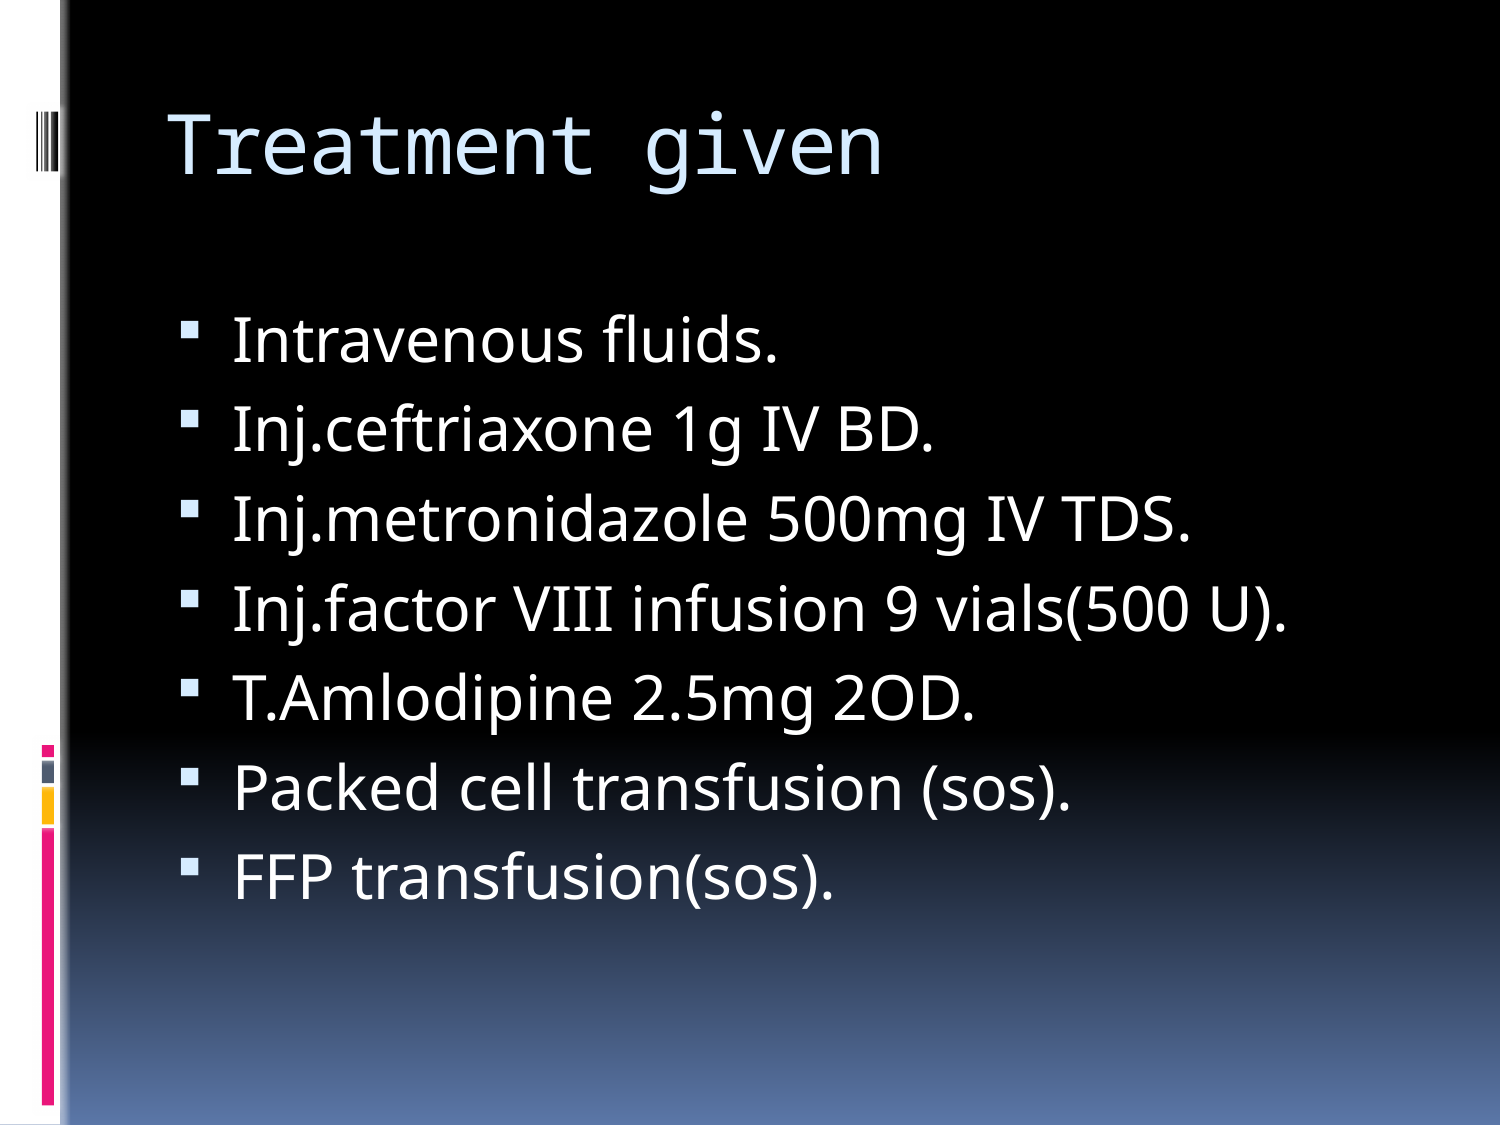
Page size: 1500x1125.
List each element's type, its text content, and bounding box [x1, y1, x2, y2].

list Intravenous fluids. Inj.ceftriaxone 1g IV BD. Inj.metronidazole 500mg IV TDS. Inj.factor VIII infusion 9 vials(500 U). T.Amlodipine 2.5mg 2OD. Packed cell transfusion (sos). FFP transfusion(sos). [150, 292, 1425, 1043]
title Treatment given [150, 83, 1425, 234]
